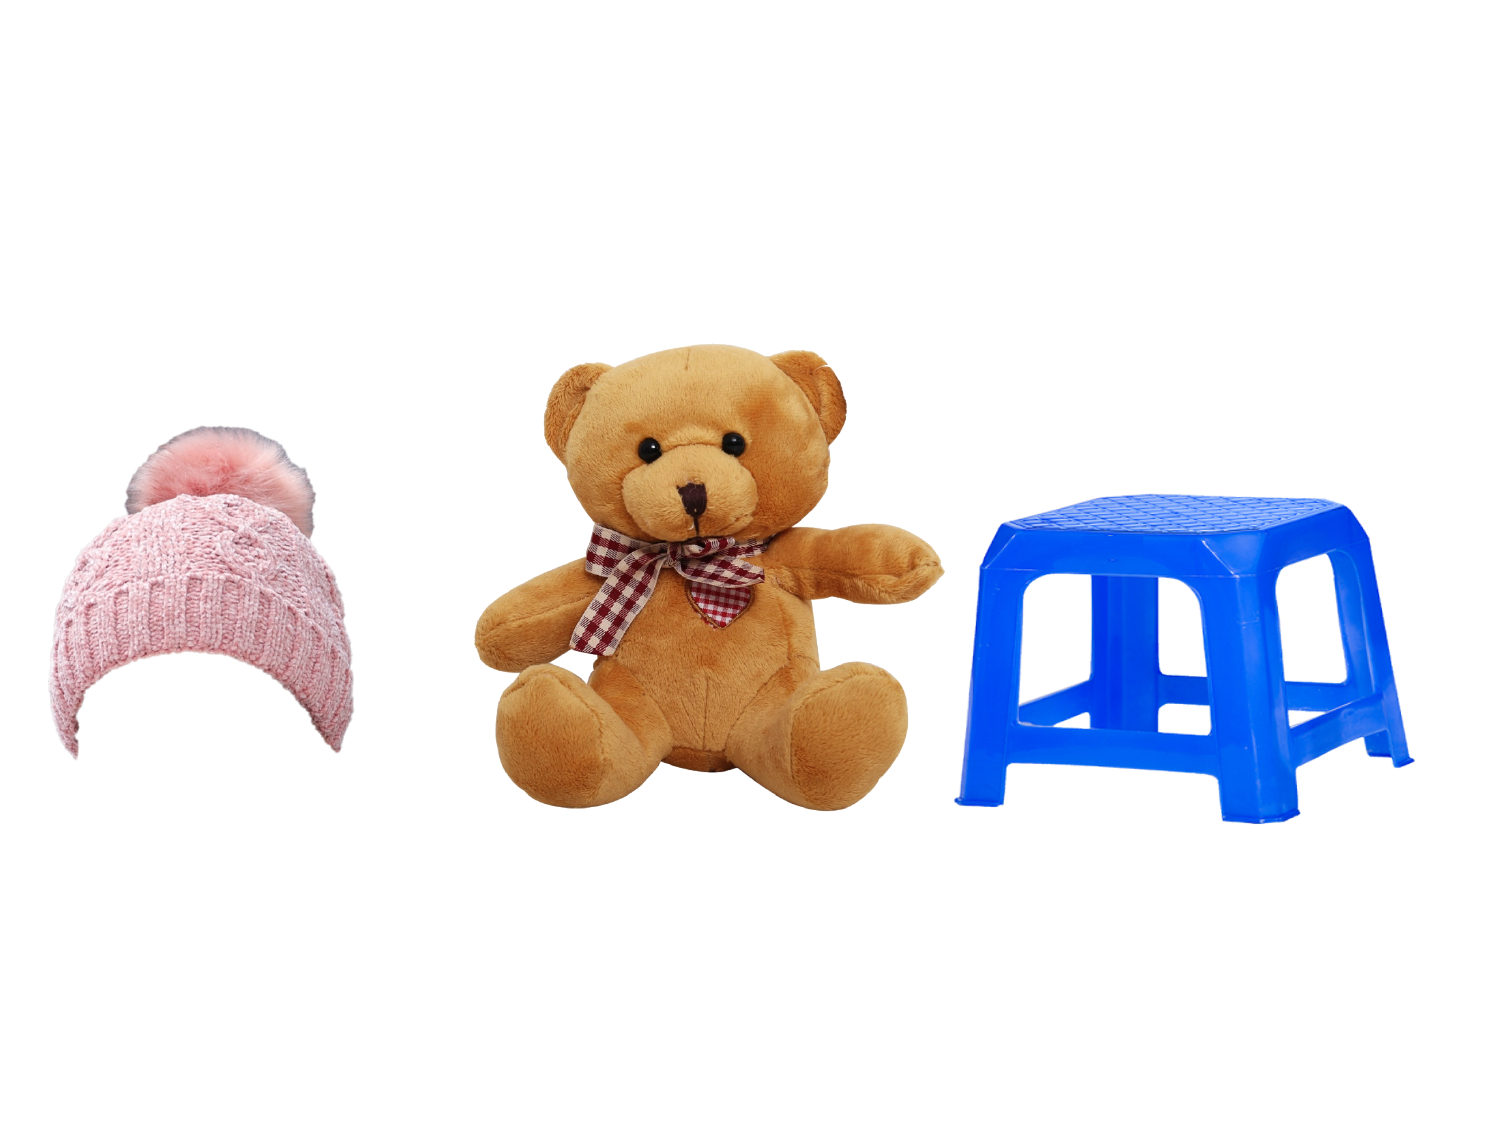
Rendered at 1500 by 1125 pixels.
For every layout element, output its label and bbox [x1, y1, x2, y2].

picture [433, 302, 1459, 861]
picture [0, 377, 430, 864]
